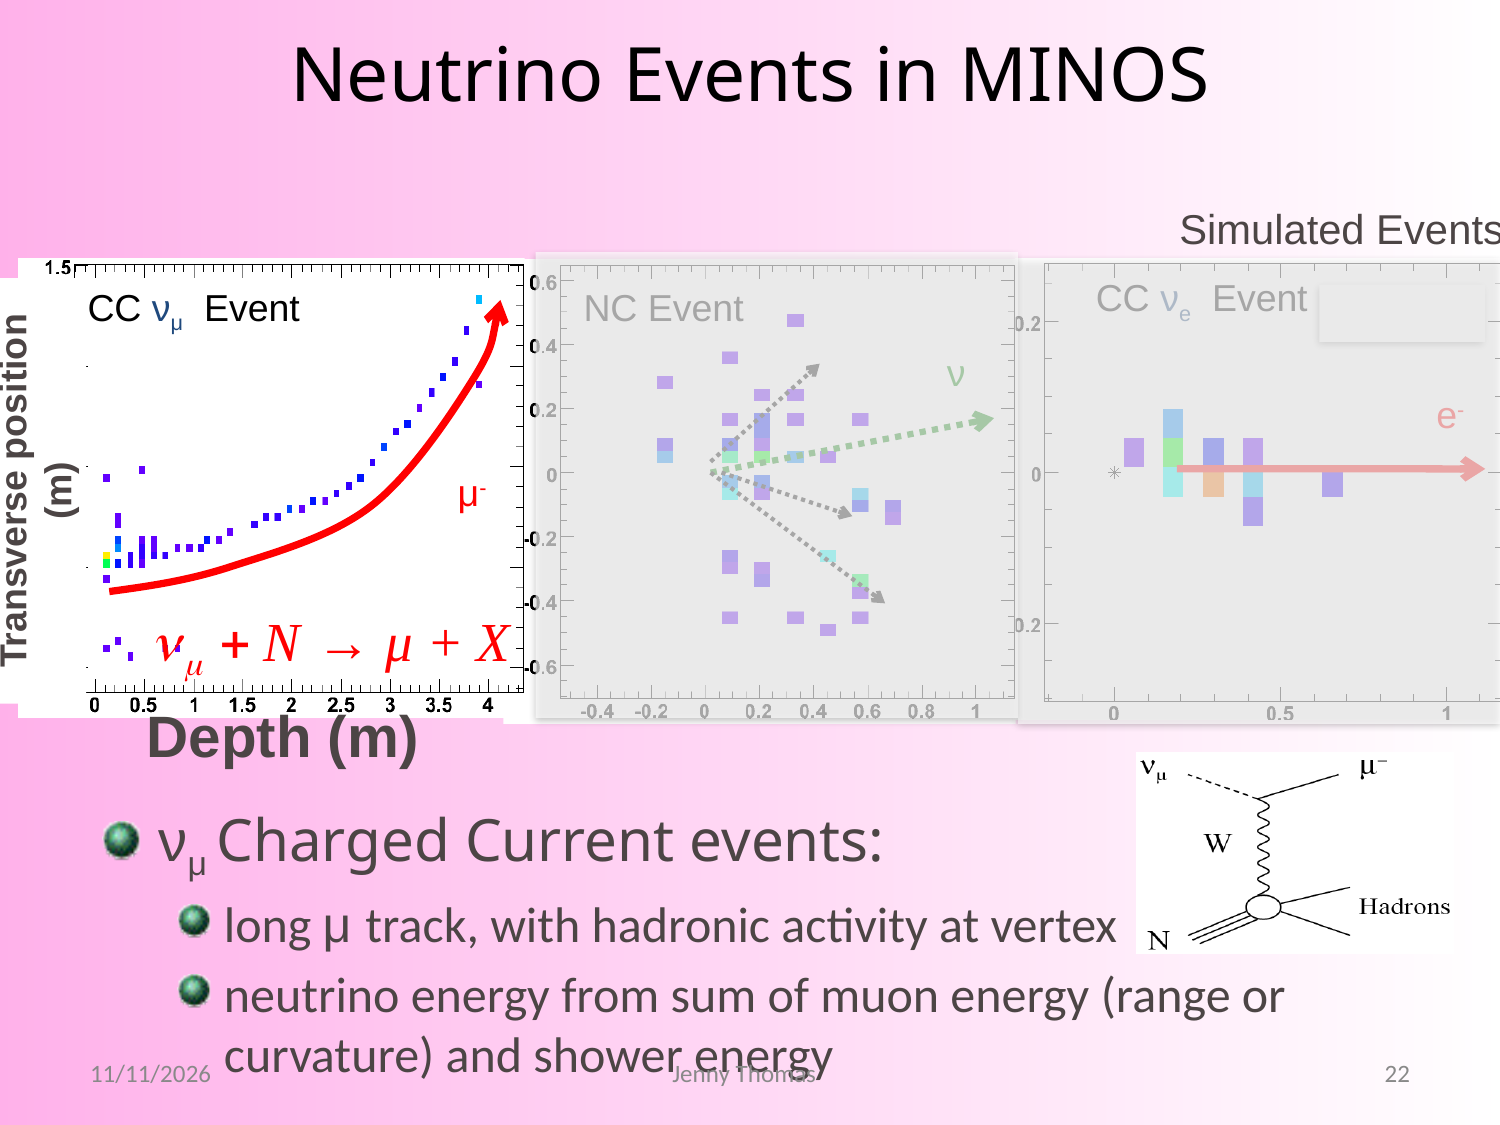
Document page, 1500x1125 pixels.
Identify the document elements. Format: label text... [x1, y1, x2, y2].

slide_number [75, 1042, 425, 1103]
text_box Depth (m) [132, 725, 434, 777]
picture [177, 974, 213, 1010]
picture [102, 821, 143, 863]
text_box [523, 258, 1016, 725]
picture [177, 904, 213, 940]
title Neutrino Events in MINOS [74, 0, 1426, 144]
picture [1136, 751, 1454, 954]
footer Jenny Thomas [512, 1042, 988, 1103]
text_box Transverse position (m) [0, 278, 12, 704]
text_box [535, 251, 1019, 257]
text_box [1014, 257, 1500, 720]
slide_number 22 [1074, 1042, 1425, 1103]
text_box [146, 610, 523, 694]
text_box Simulated Events [1164, 195, 1500, 255]
list νμ Charged Current events: long μ track, with hadronic activity at vertex neutrino energy from sum of muon energy (range or curvature) and shower energy [86, 794, 1453, 987]
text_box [17, 258, 525, 719]
